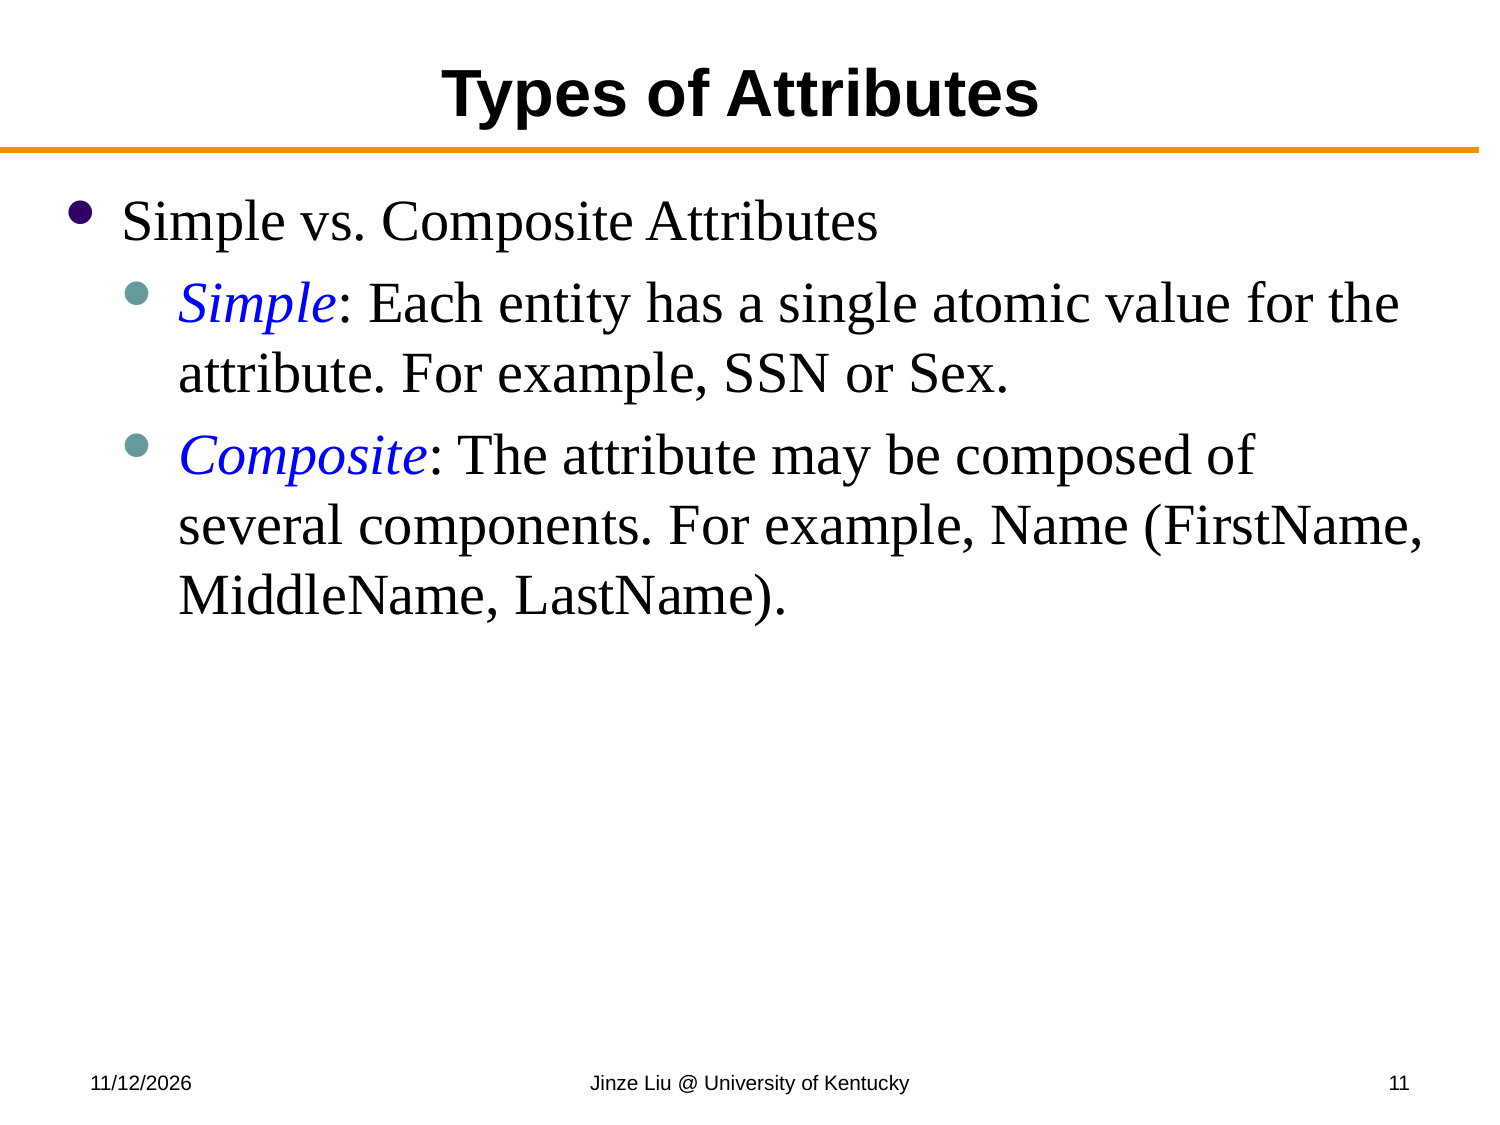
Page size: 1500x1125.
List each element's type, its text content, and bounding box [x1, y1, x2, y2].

title Types of Attributes [41, 49, 1442, 138]
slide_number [74, 1062, 426, 1101]
footer Jinze Liu @ University of Kentucky [512, 1062, 988, 1101]
list Simple vs. Composite Attributes Simple: Each entity has a single atomic value for the attribute. For example, SSN or Sex. Composite: The attribute may be composed of several components. For example, Name (FirstName, MiddleName, LastName). [50, 174, 1442, 1038]
slide_number 11 [1074, 1062, 1426, 1101]
